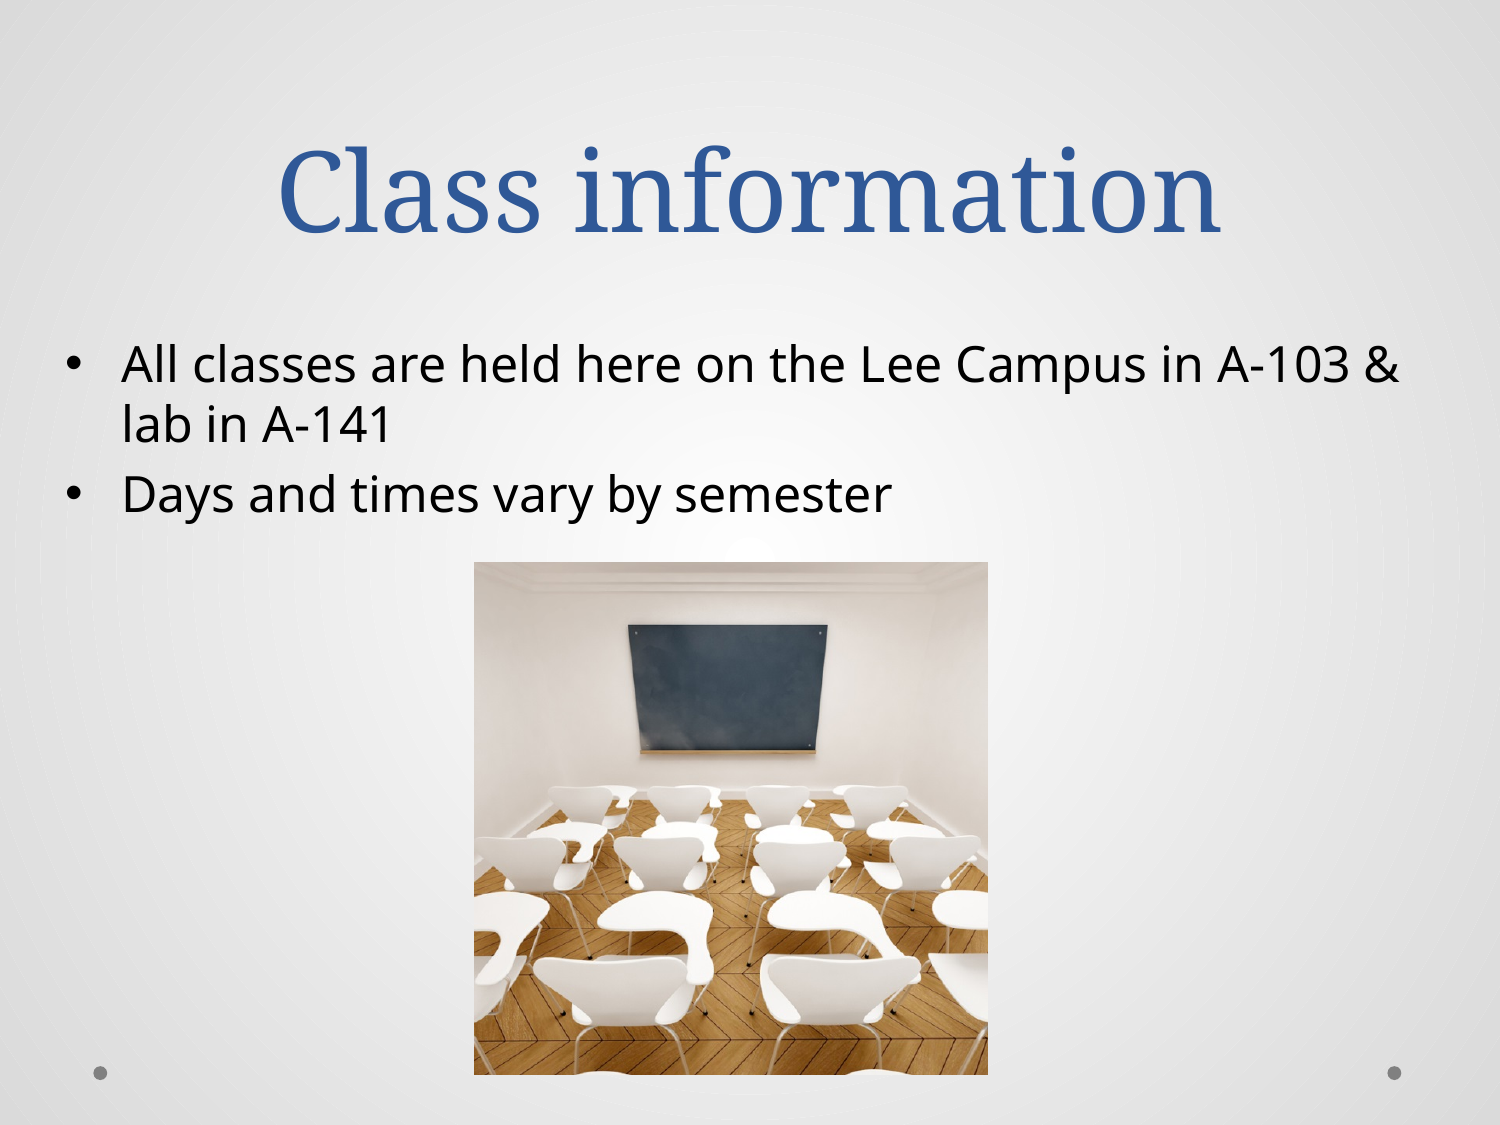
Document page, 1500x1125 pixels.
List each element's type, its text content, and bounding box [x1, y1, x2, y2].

list All classes are held here on the Lee Campus in A-103 & lab in A-141 Days and times vary by semester [50, 324, 1425, 1005]
picture [474, 562, 988, 1076]
title Class information [75, 0, 1425, 263]
